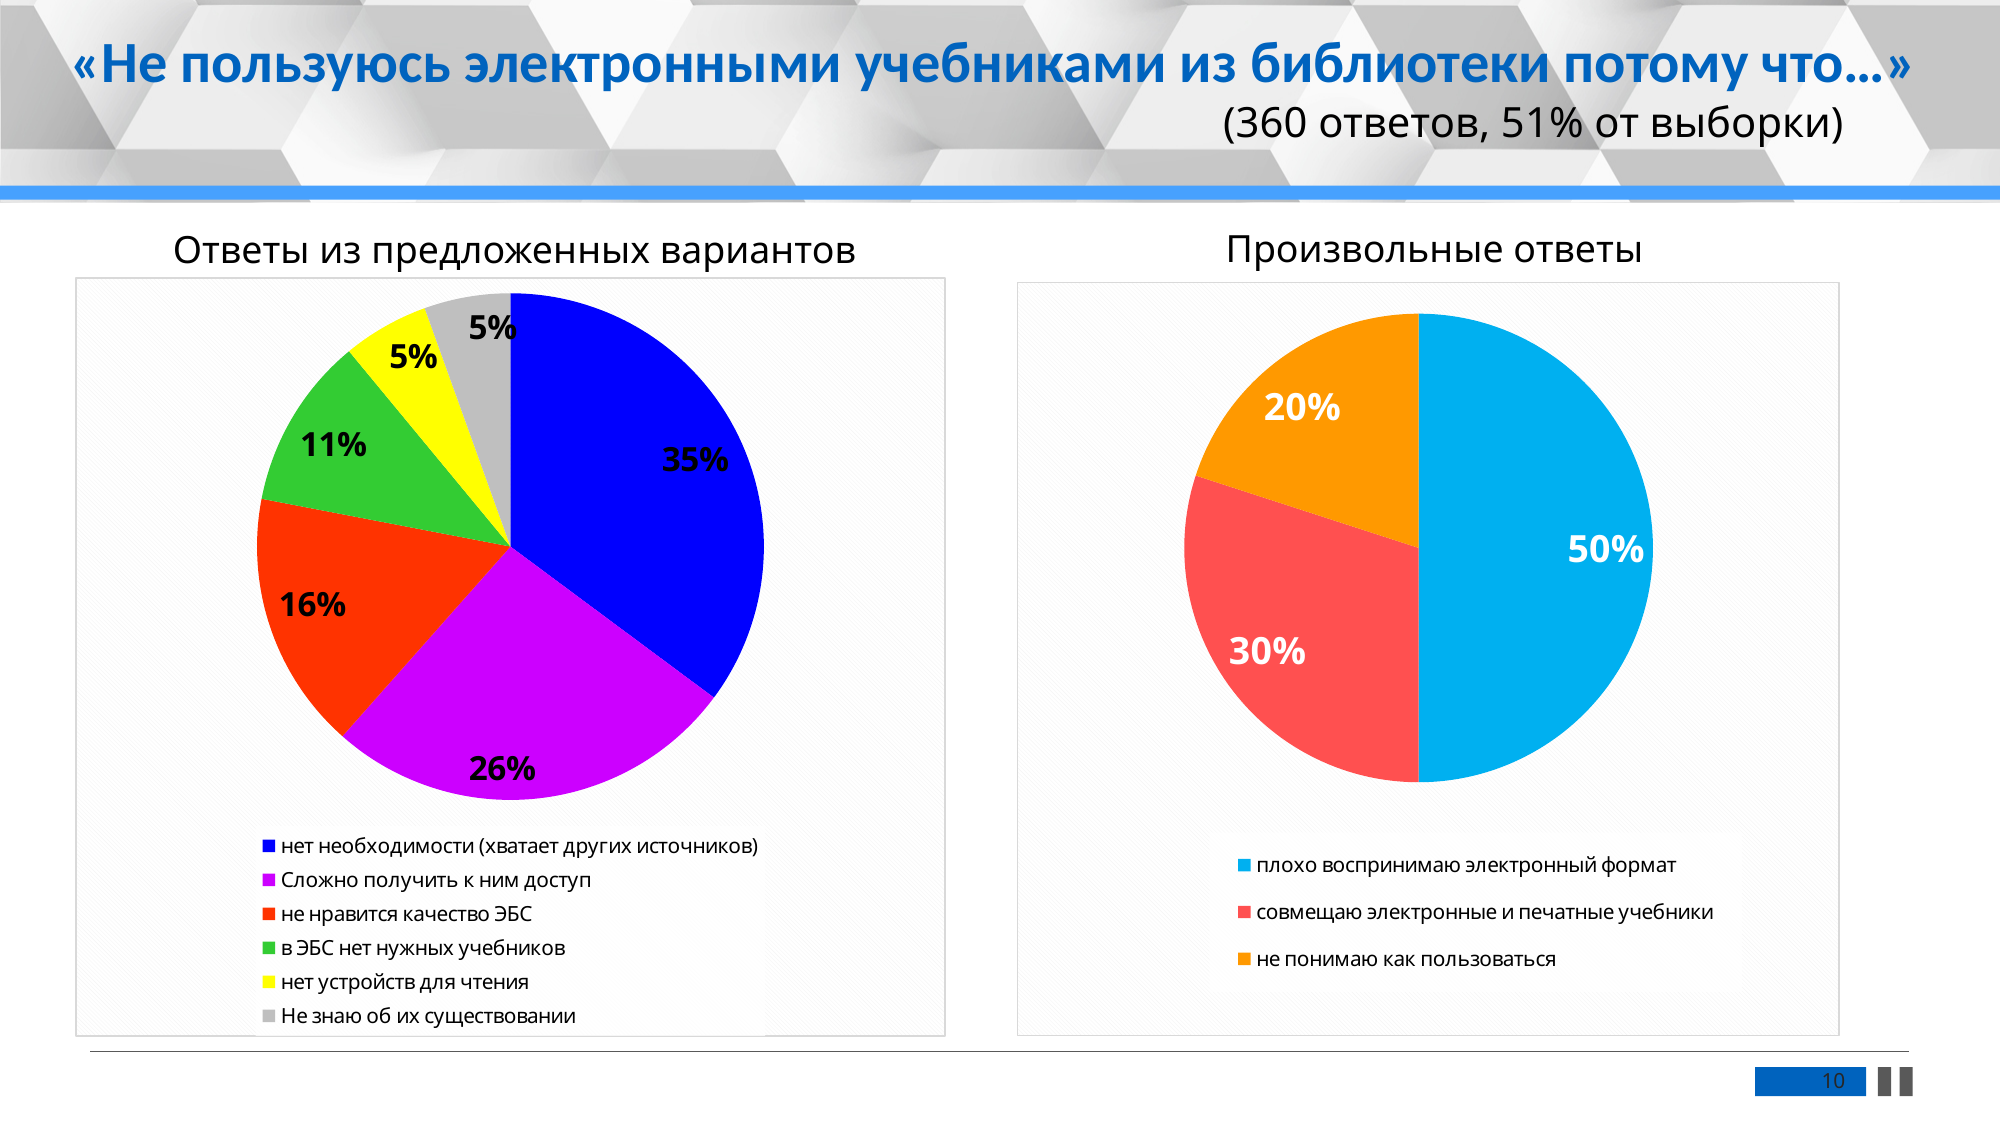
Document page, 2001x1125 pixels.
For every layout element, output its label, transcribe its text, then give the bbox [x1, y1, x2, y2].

slide_number 10 [1761, 1069, 1861, 1094]
text_box Произвольные ответы [1210, 217, 1721, 279]
text_box Ответы из предложенных вариантов [158, 218, 940, 277]
list «Не пользуюсь электронными учебниками из библиотеки потому что…» [55, 24, 2000, 121]
chart [1016, 281, 1840, 1037]
text_box (360 ответов, 51% от выборки) [1197, 88, 1859, 153]
picture [0, 0, 2000, 185]
chart [75, 277, 946, 1037]
